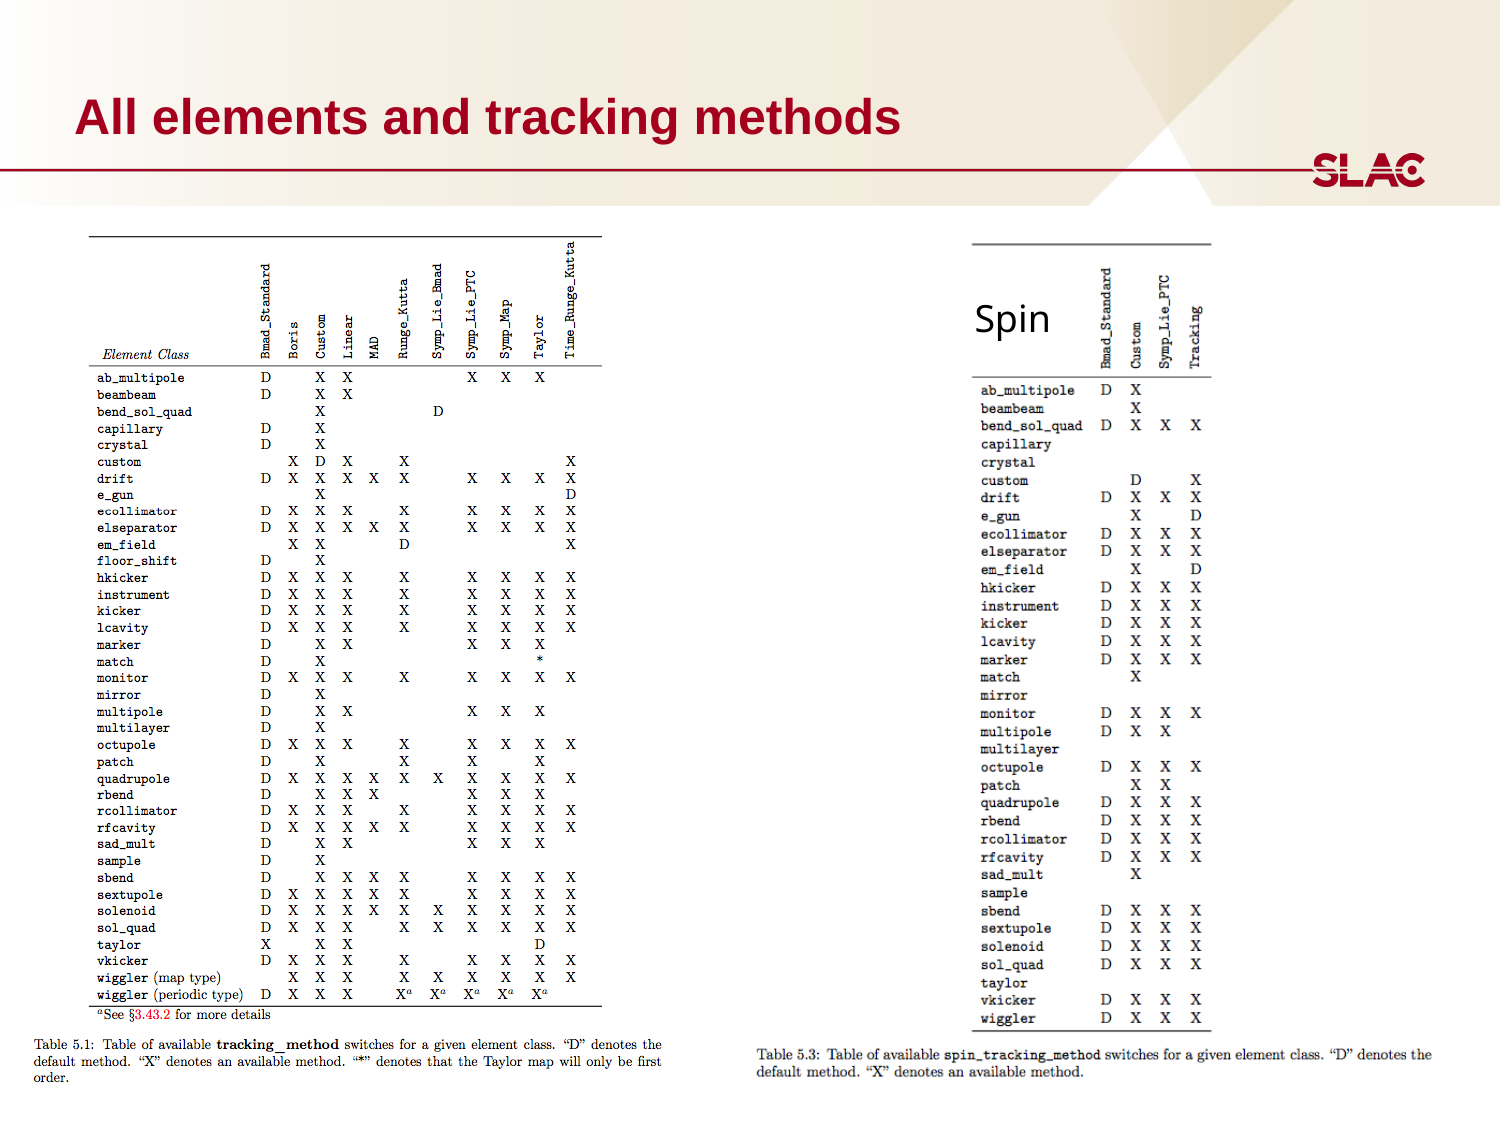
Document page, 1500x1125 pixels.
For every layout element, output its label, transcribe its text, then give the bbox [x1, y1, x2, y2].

picture [744, 222, 1451, 1097]
picture [0, 0, 1500, 206]
title All elements and tracking methods [74, 21, 1404, 145]
picture [24, 218, 663, 1097]
